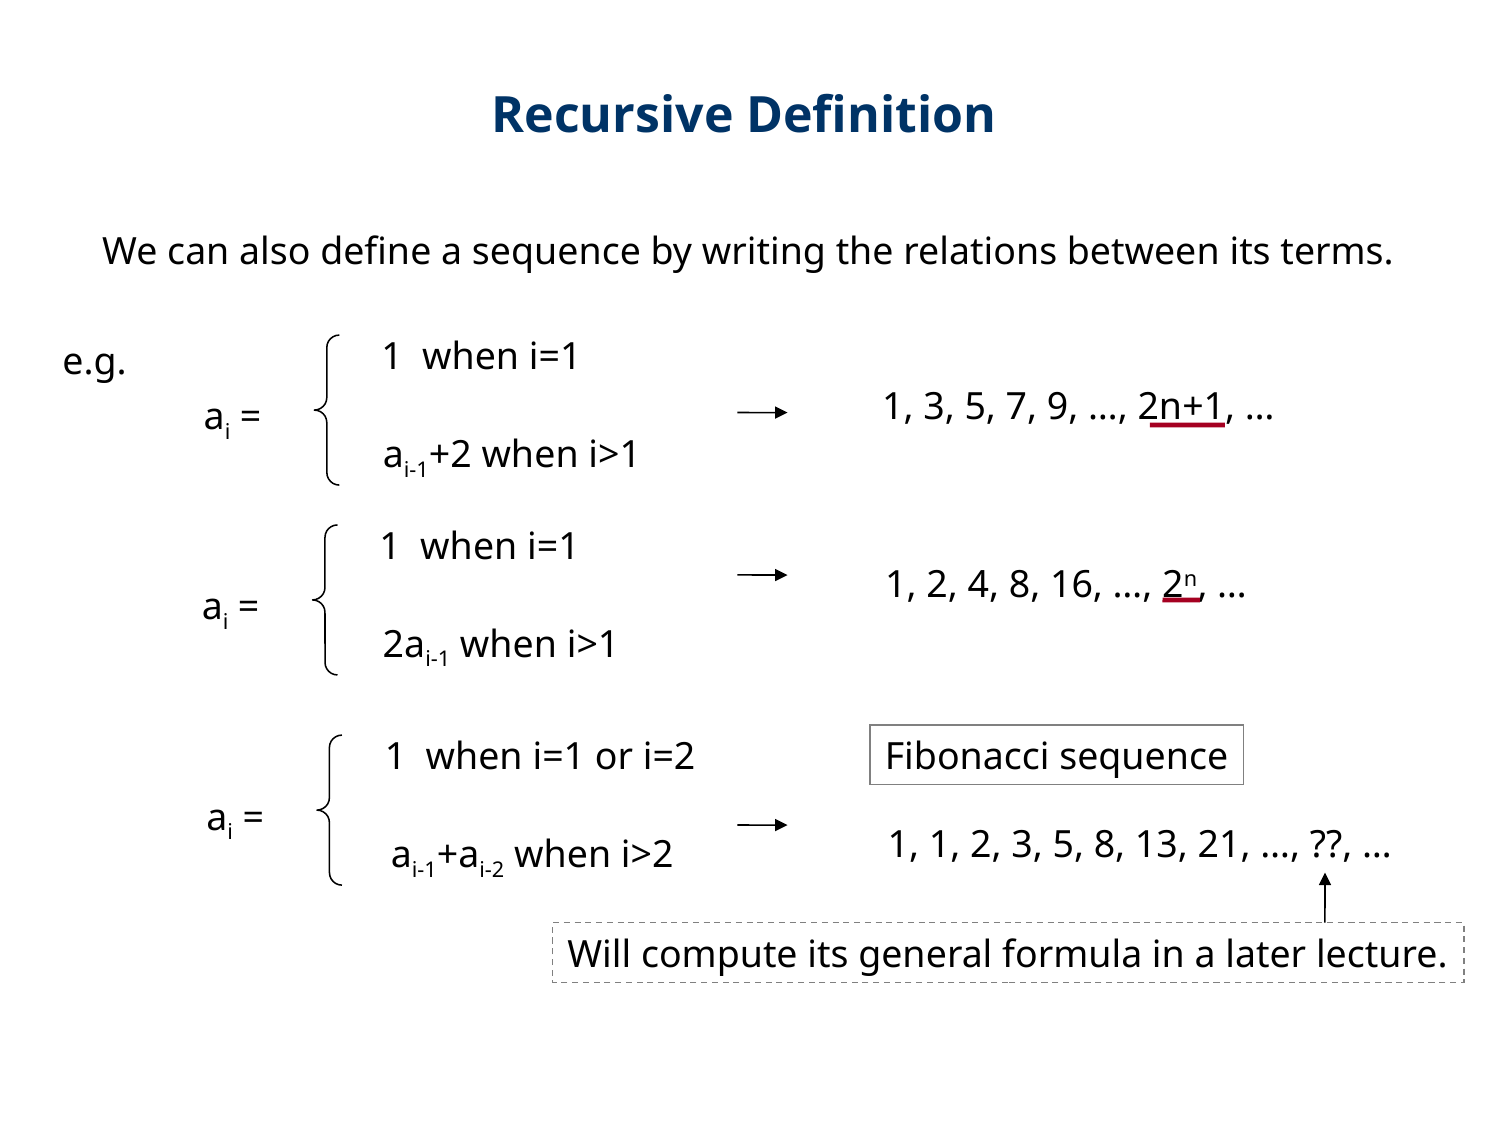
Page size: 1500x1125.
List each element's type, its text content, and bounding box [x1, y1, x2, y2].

text_box 1, 3, 5, 7, 9, …, 2n+1, … [867, 374, 1290, 435]
text_box ai-1+ai-2 when i>2 [376, 822, 689, 889]
text_box [1318, 872, 1332, 923]
text_box [316, 735, 342, 886]
text_box ai = [187, 574, 275, 641]
text_box ai = [188, 385, 277, 451]
text_box Will compute its general formula in a later lecture. [552, 922, 1464, 983]
text_box 1 when i=1 [366, 324, 597, 385]
text_box 1, 1, 2, 3, 5, 8, 13, 21, …, ??, … [872, 812, 1408, 873]
text_box Fibonacci sequence [870, 724, 1244, 785]
text_box 1, 2, 4, 8, 16, …, 2n, … [870, 552, 1262, 612]
text_box 1 when i=1 [364, 514, 595, 575]
text_box e.g. [47, 329, 142, 390]
text_box ai = [191, 785, 279, 851]
text_box [312, 524, 338, 675]
text_box 1 when i=1 or i=2 [369, 724, 711, 785]
text_box [737, 818, 788, 832]
text_box ai-1+2 when i>1 [368, 422, 657, 489]
text_box [314, 335, 340, 486]
text_box [737, 568, 788, 582]
text_box [737, 406, 788, 419]
text_box We can also define a sequence by writing the relations between its terms. [87, 219, 1410, 279]
text_box Recursive Definition [477, 74, 1012, 150]
text_box 2ai-1 when i>1 [368, 612, 635, 679]
